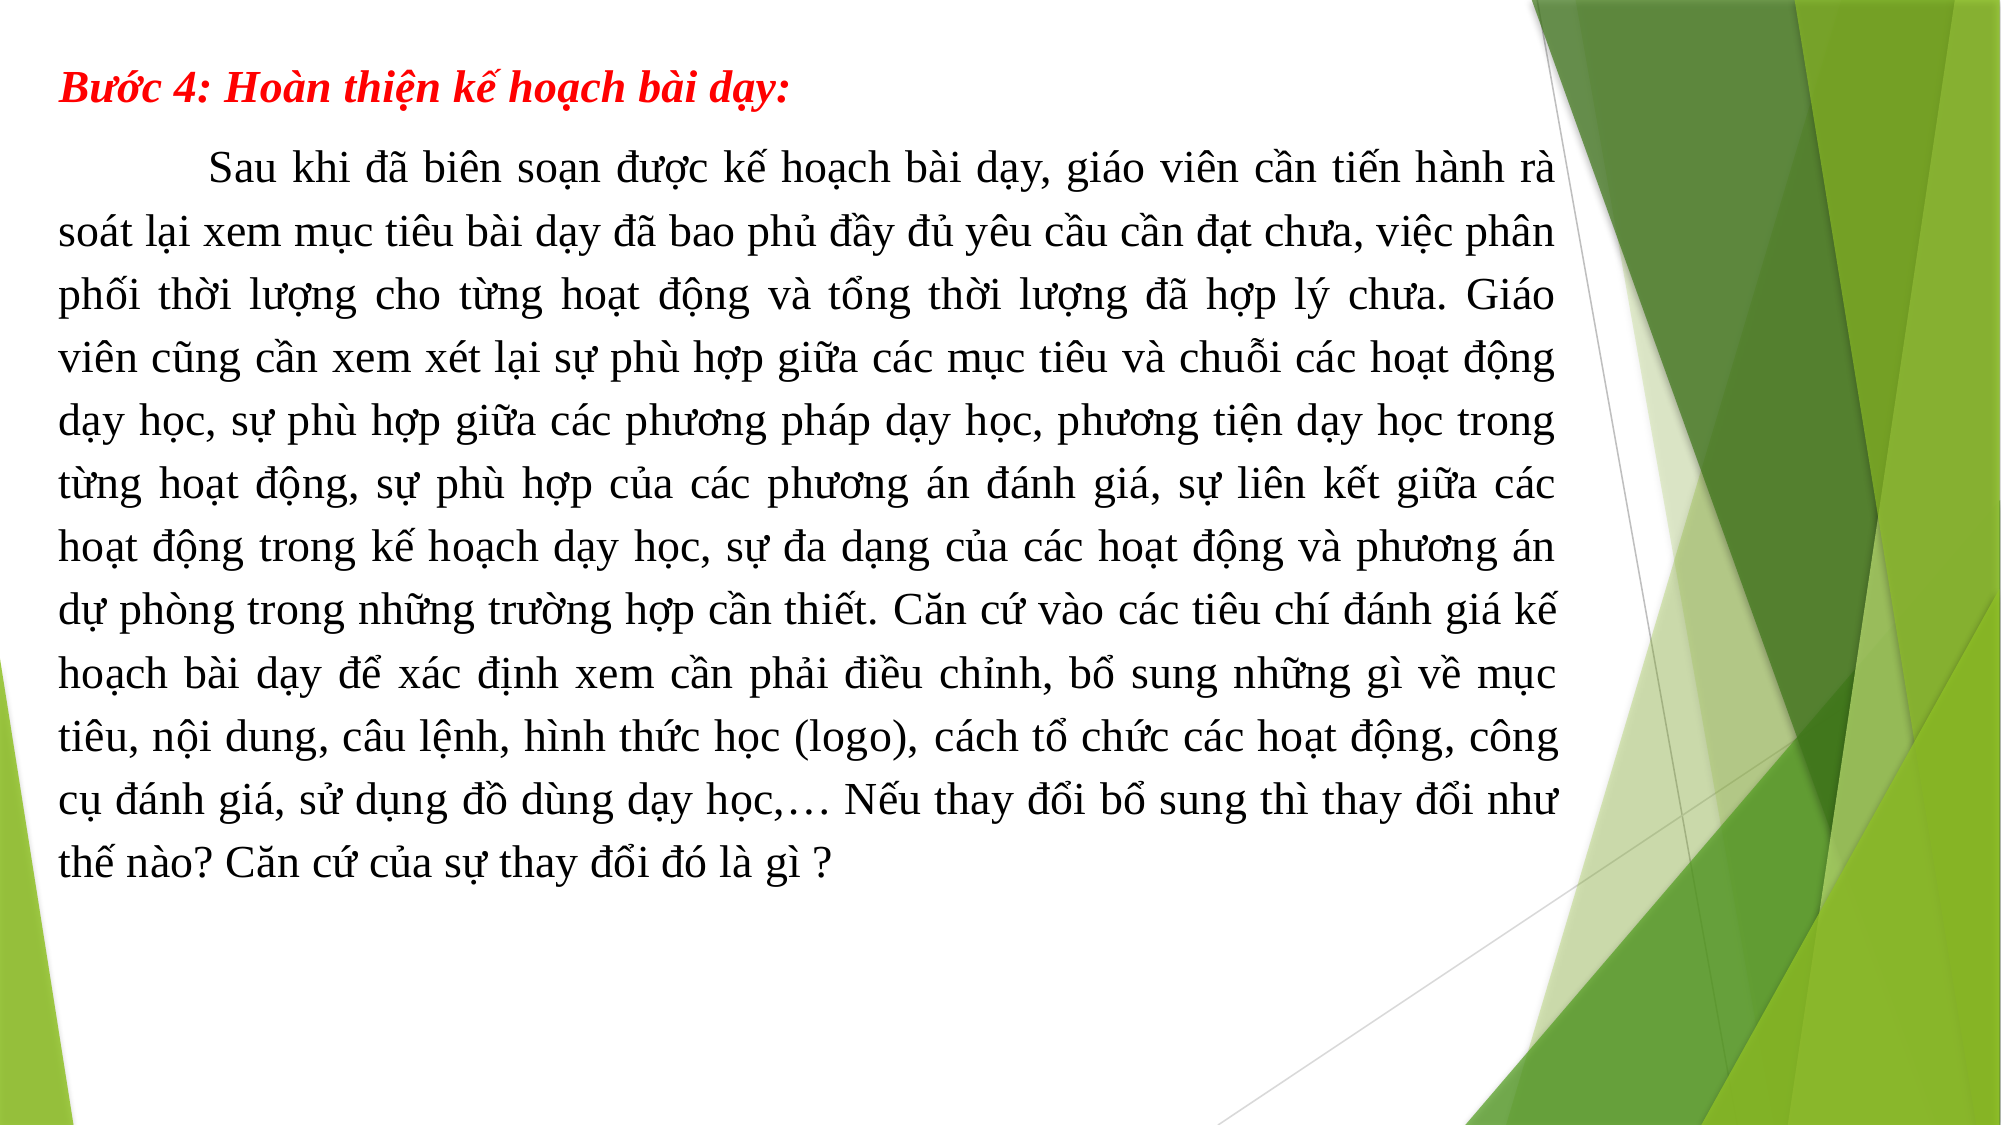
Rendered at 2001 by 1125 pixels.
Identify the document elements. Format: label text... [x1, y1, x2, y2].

text_box Bước 4: Hoàn thiện kế hoạch bài dạy: Sau khi đã biên soạn được kế hoạch bài dạy, giáo viên cần tiến hành rà soát lại xem mục tiêu bài dạy đã bao phủ đầy đủ yêu cầu cần đạt chưa, việc phân phối thời lượng cho từng hoạt động và tổng thời lượng đã hợp lý chưa. Giáo viên cũng cần xem xét lại sự phù hợp giữa các mục tiêu và chuỗi các hoạt động dạy học, sự phù hợp giữa các phương pháp dạy học, phương tiện dạy học trong từng hoạt động, sự phù hợp của các phương án đánh giá, sự liên kết giữa các hoạt động trong kế hoạch dạy học, sự đa dạng của các hoạt động và phương án dự phòng trong những trường hợp cần thiết. Căn cứ vào các tiêu chí đánh giá kế hoạch bài dạy để xác định xem cần phải điều chỉnh, bổ sung những gì về mục tiêu, nội dung, câu lệnh, hình thức học (logo), cách tổ chức các hoạt động, công cụ đánh giá, sử dụng đồ dùng dạy học,… Nếu thay đổi bổ sung thì thay đổi như thế nào? Căn cứ của sự thay đổi đó là gì ? [43, 41, 1575, 895]
